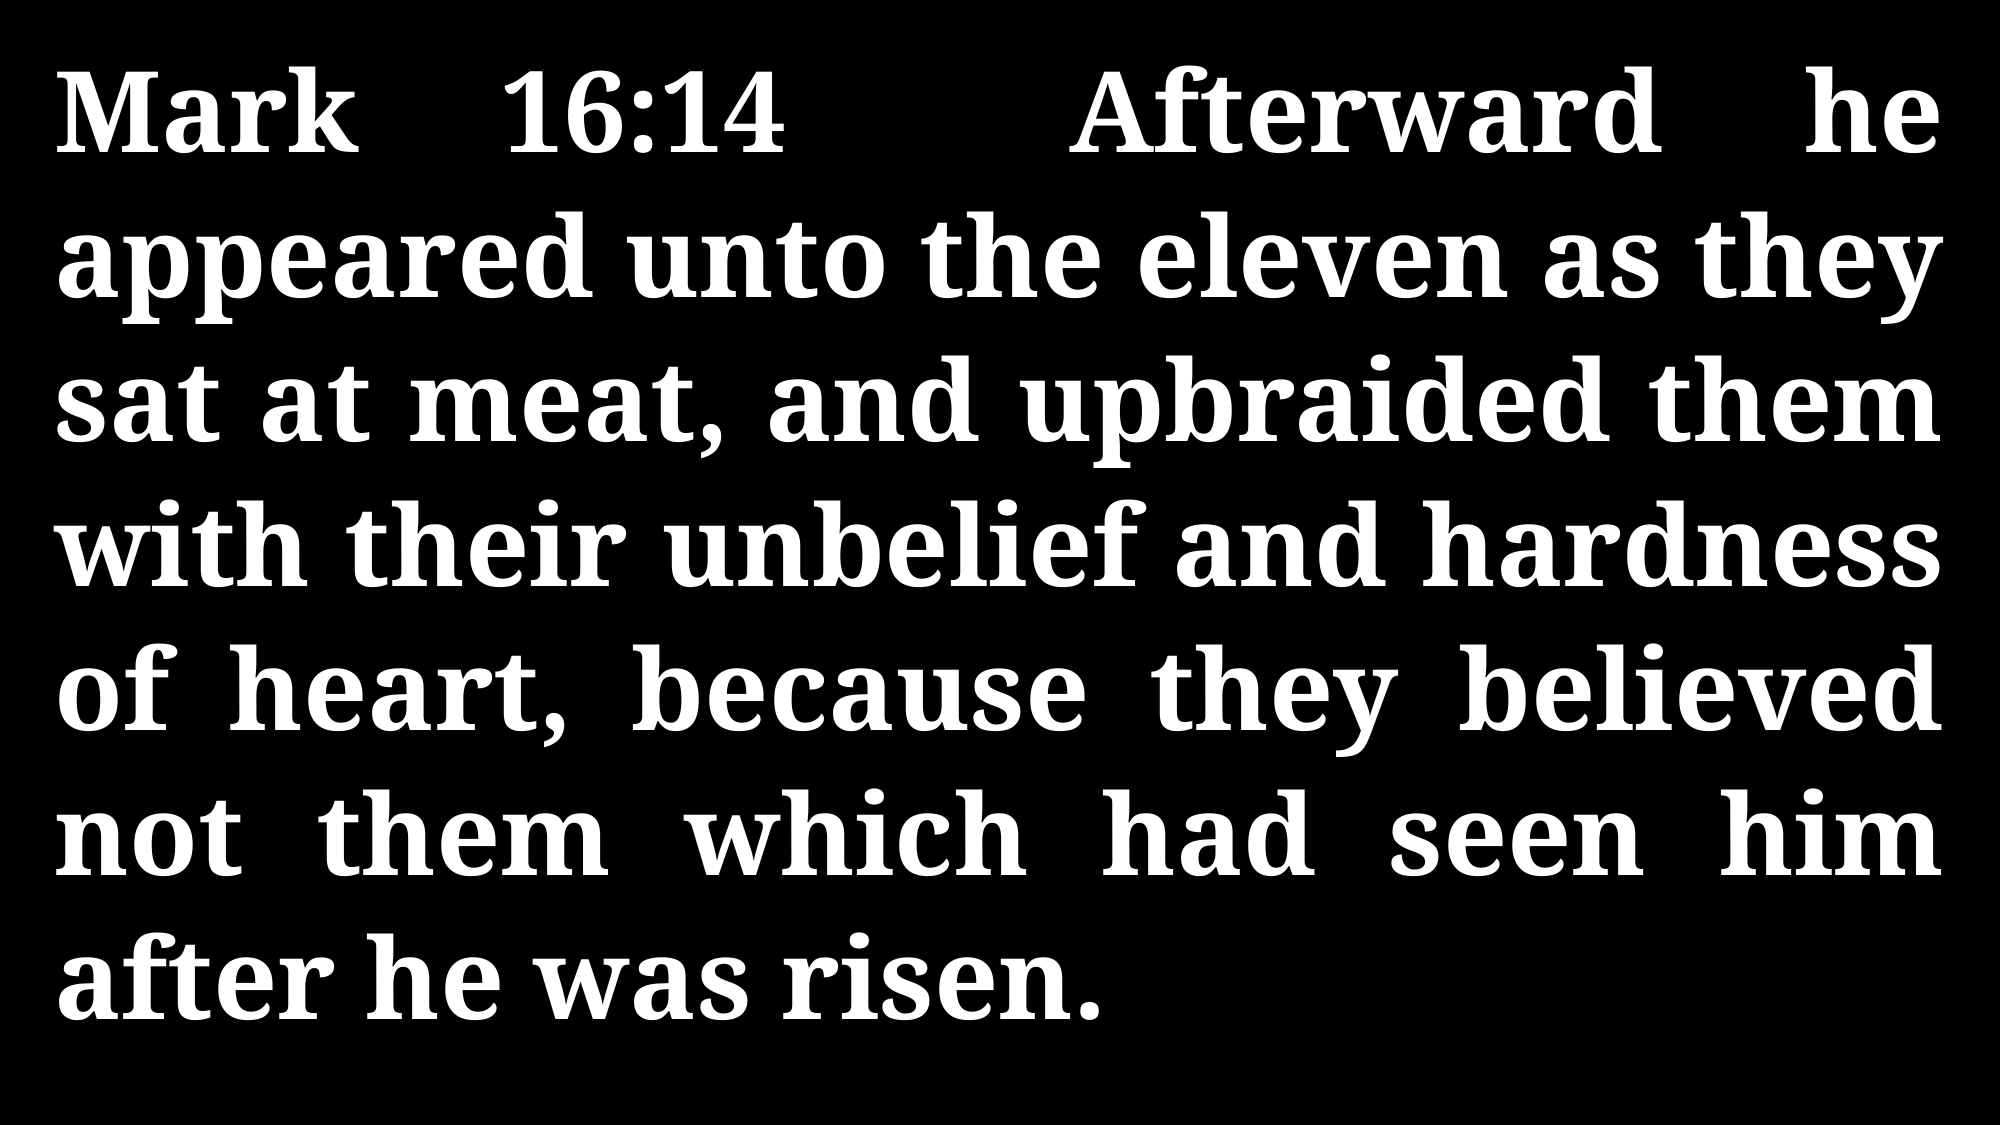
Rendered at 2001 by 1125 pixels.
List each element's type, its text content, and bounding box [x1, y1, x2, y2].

text_box Mark 16:14 Afterward he appeared unto the eleven as they sat at meat, and upbraided them with their unbelief and hardness of heart, because they believed not them which had seen him after he was risen. [39, 23, 1961, 1050]
